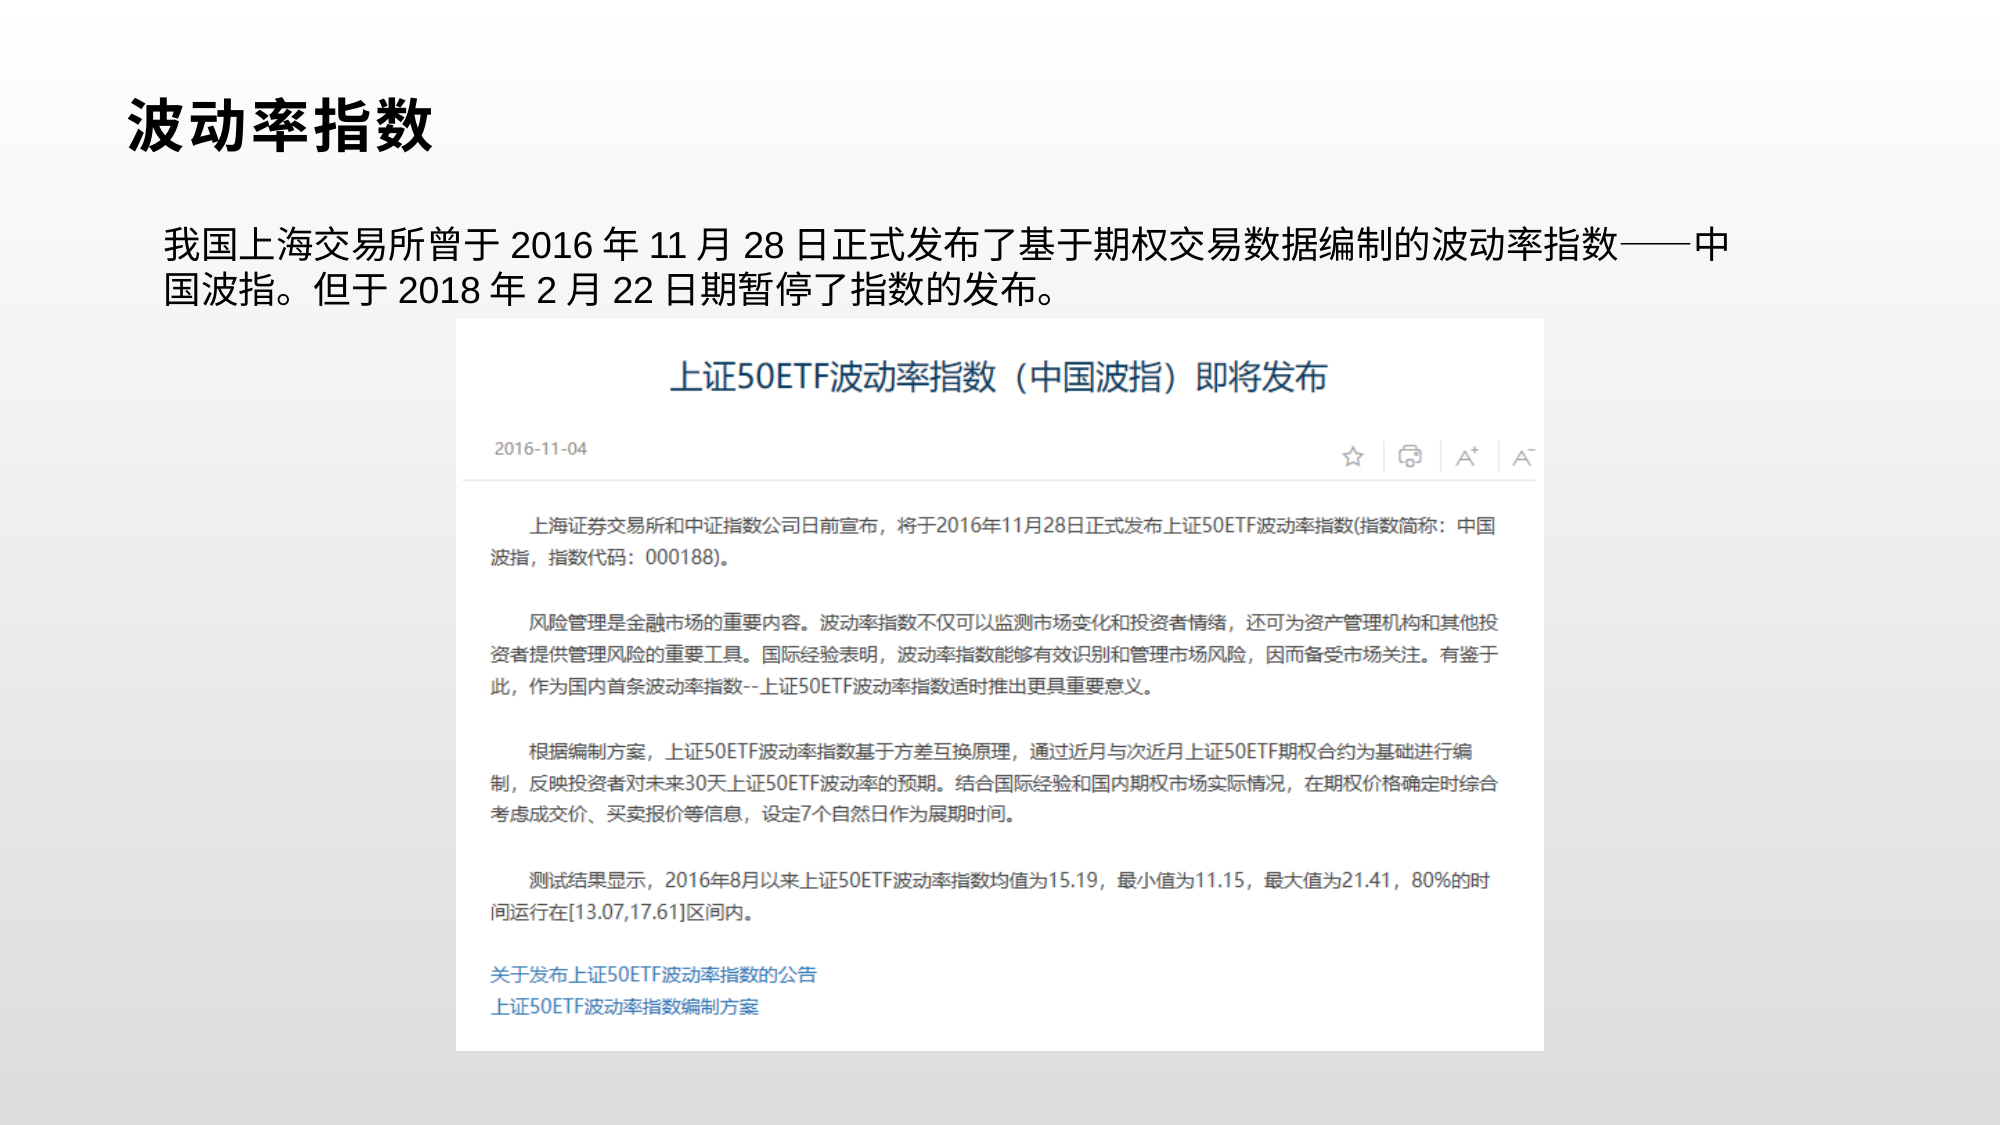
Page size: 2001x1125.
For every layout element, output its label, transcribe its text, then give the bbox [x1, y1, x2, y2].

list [456, 319, 1544, 1051]
text_box 我国上海交易所曾于2016年11月28日正式发布了基于期权交易数据编制的波动率指数——中国波指。但于2018年2月22日期暂停了指数的发布。 [149, 214, 1777, 319]
title 波动率指数 [109, 70, 1891, 178]
